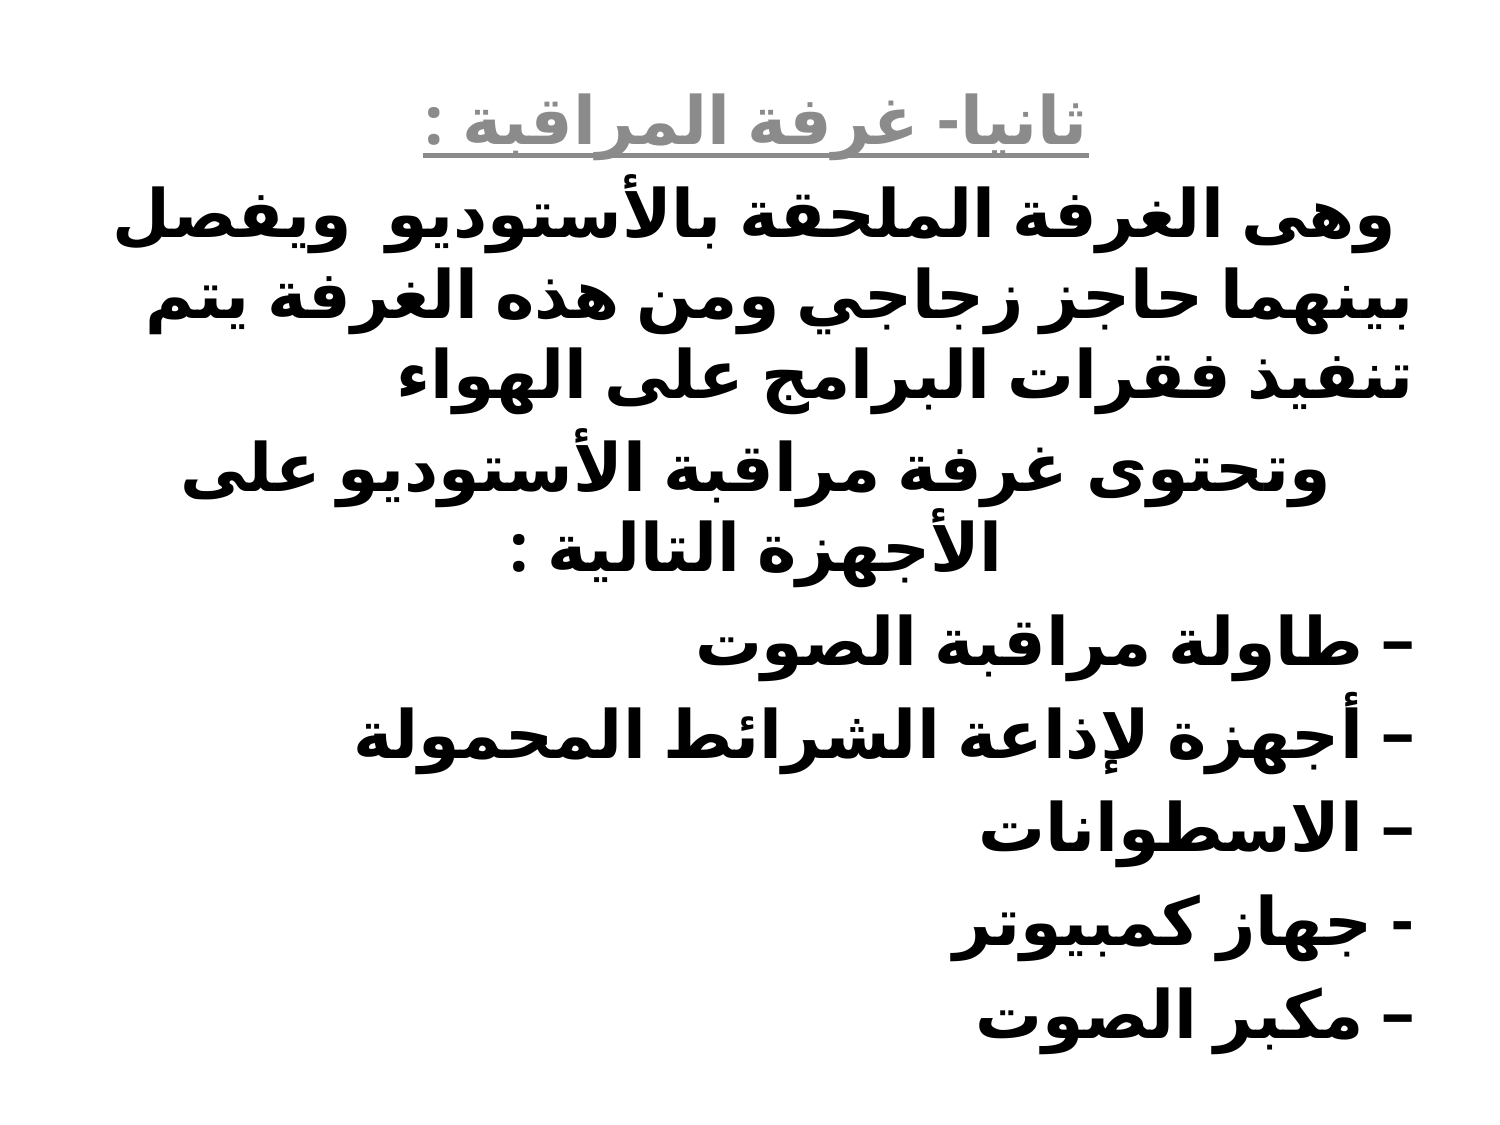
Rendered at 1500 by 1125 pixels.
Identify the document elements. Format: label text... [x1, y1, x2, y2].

subtitle ثانيا- غرفة المراقبة : وهى الغرفة الملحقة بالأستوديو ويفصل بينهما حاجز زجاجي ومن هذه الغرفة يتم تنفيذ فقرات البرامج على الهواء وتحتوى غرفة مراقبة الأستوديو على الأجهزة التالية : – طاولة مراقبة الصوت – أجهزة لإذاعة الشرائط المحمولة – الاسطوانات - جهاز كمبيوتر – مكبر الصوت [82, 70, 1430, 1067]
